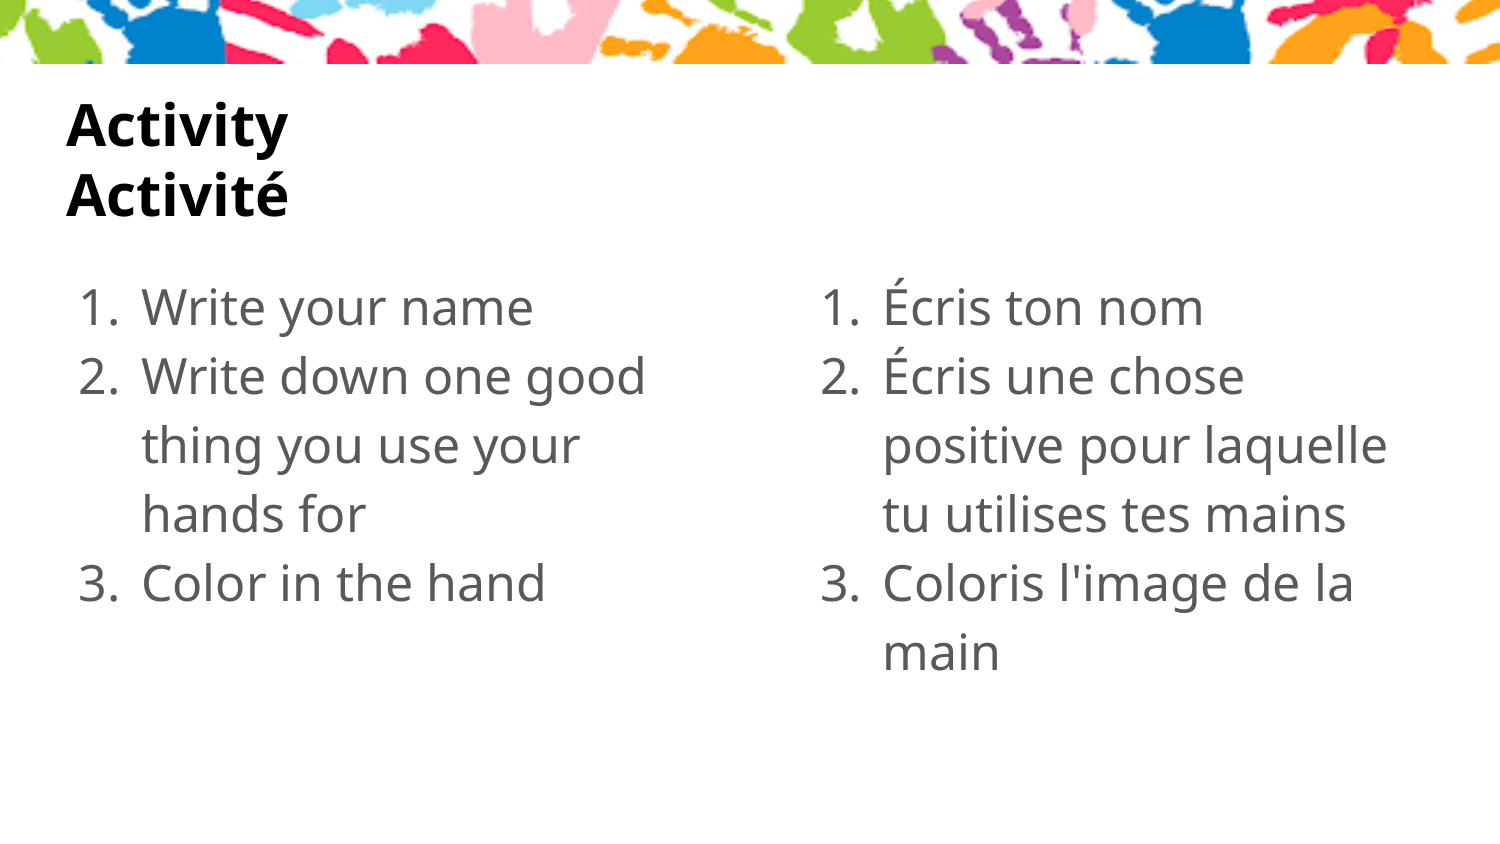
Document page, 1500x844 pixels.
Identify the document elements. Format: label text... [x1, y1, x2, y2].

picture [107, 0, 1500, 64]
list Écris ton nom Écris une chose positive pour laquelle tu utilises tes mains Coloris l'image de la main [792, 251, 1449, 812]
list Write your name Write down one good thing you use your hands for Color in the hand [51, 251, 708, 812]
title Activity Activité [51, 72, 1449, 167]
picture [0, 0, 137, 64]
